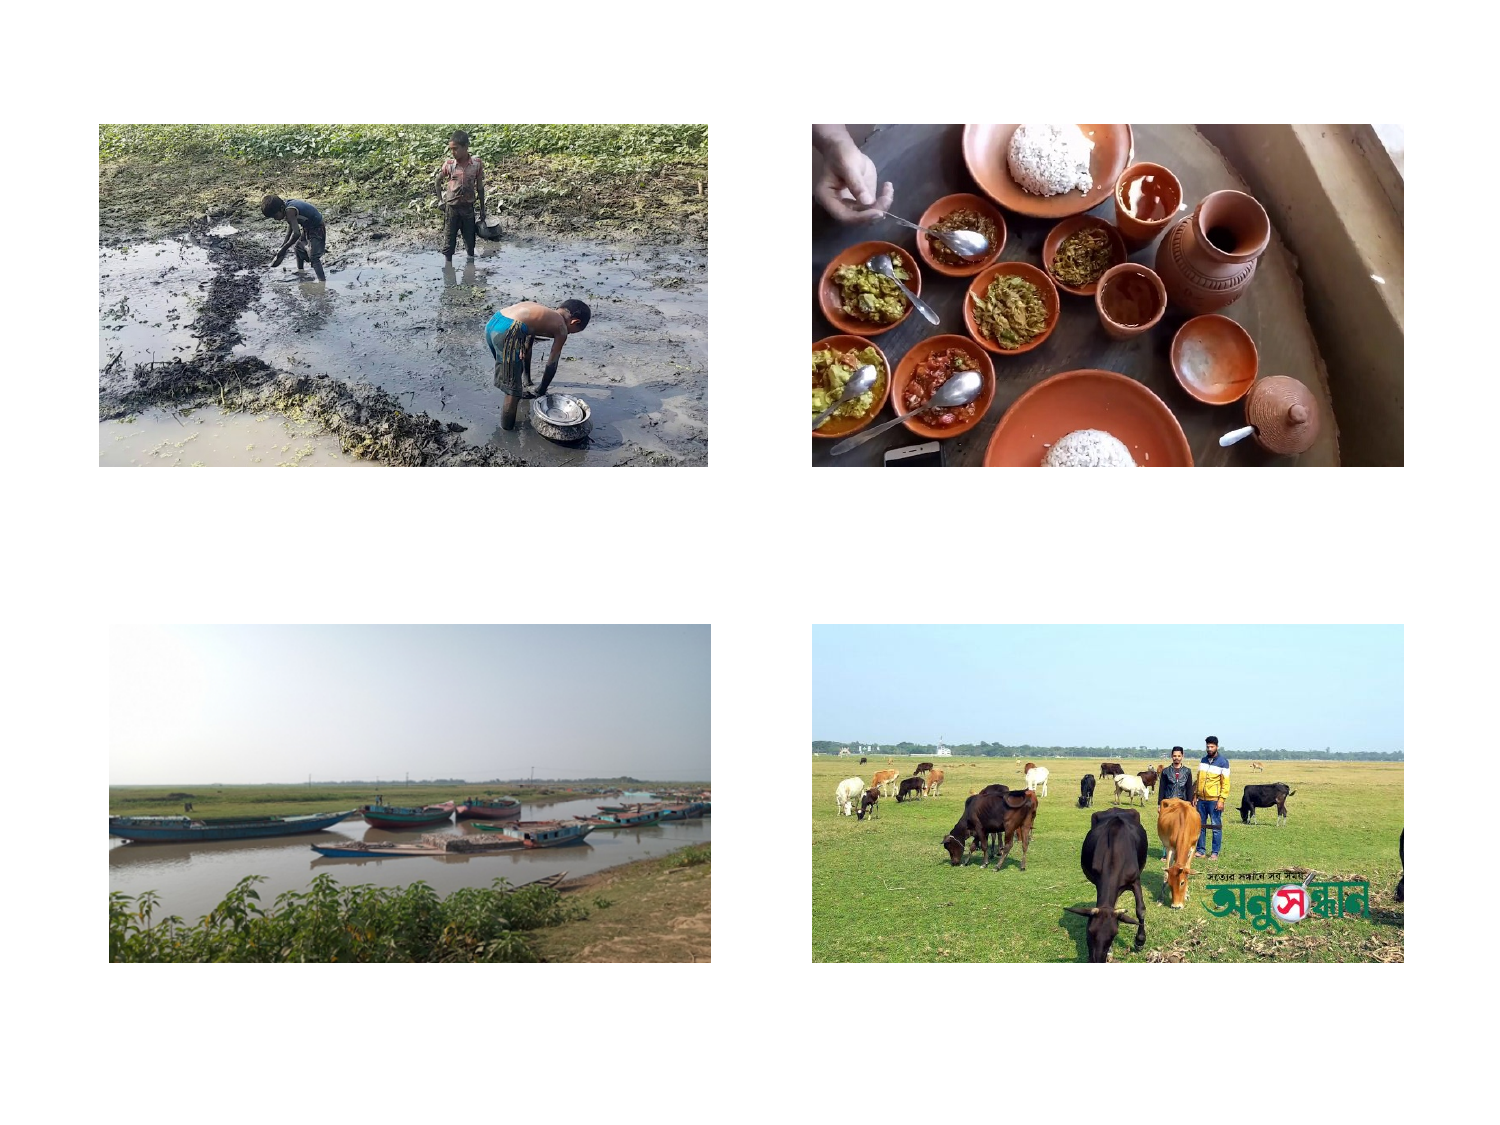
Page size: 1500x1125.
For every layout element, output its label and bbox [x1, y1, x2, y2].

picture [812, 624, 1404, 963]
picture [109, 624, 711, 963]
picture [99, 124, 708, 467]
picture [812, 124, 1404, 467]
